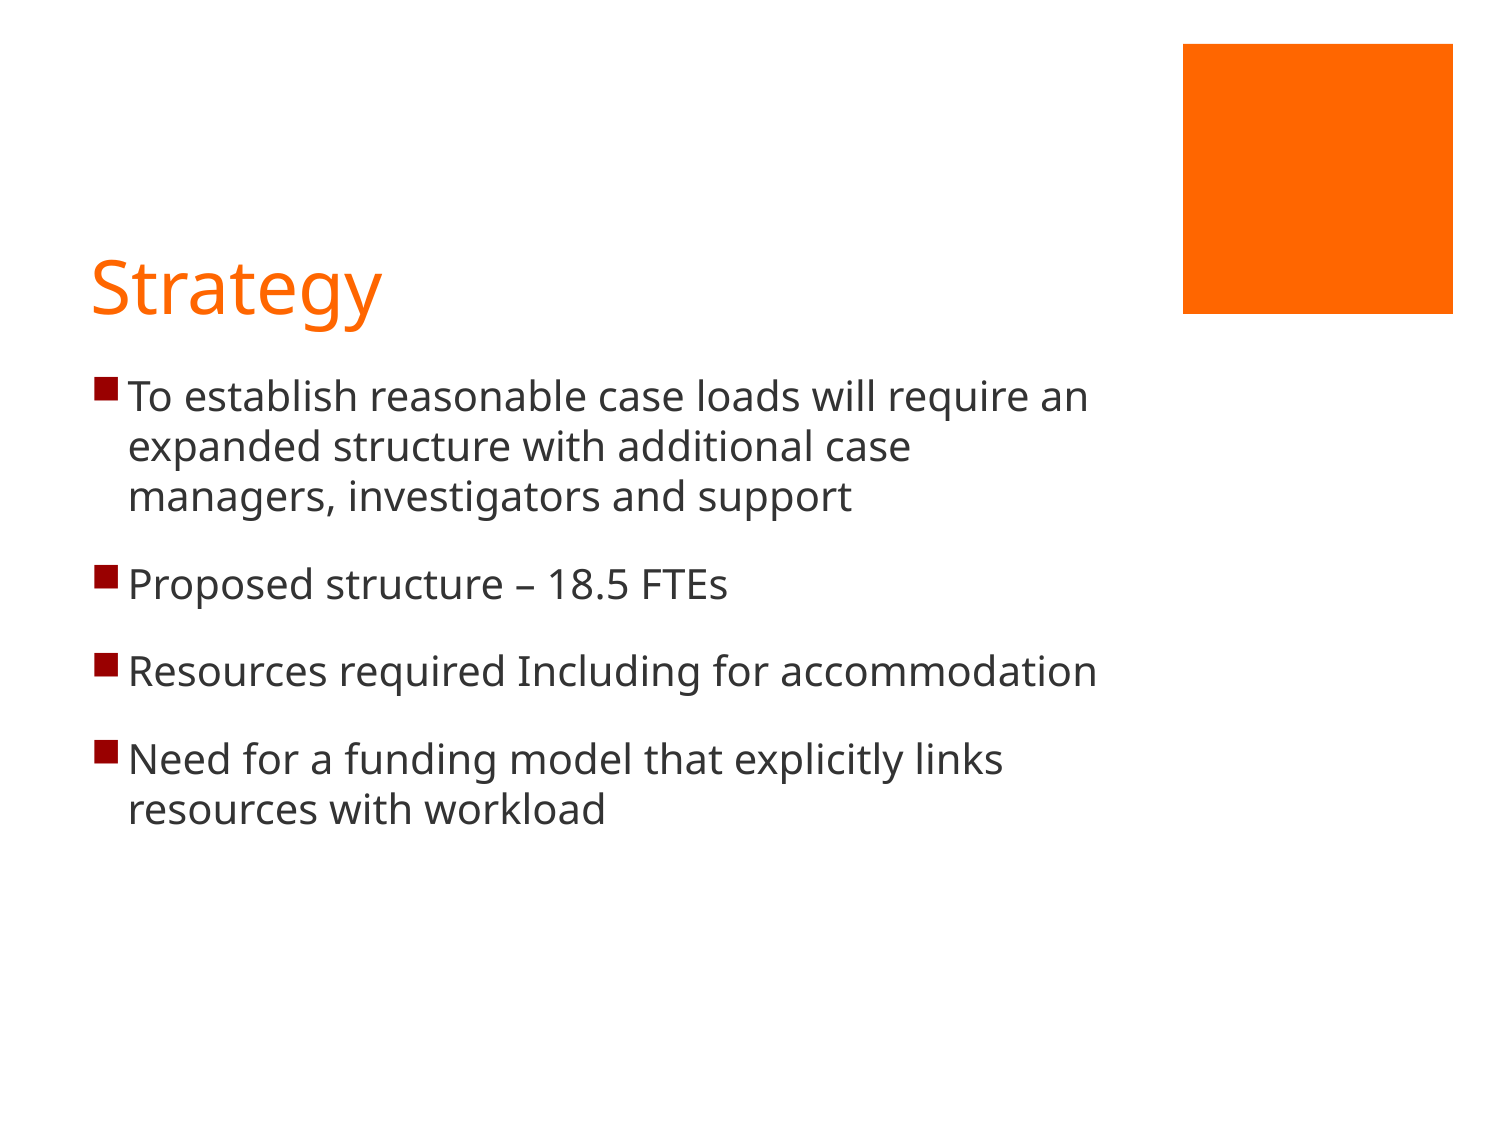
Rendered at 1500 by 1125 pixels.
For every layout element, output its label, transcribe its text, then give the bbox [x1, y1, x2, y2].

list To establish reasonable case loads will require an expanded structure with additional case managers, investigators and support Proposed structure – 18.5 FTEs Resources required Including for accommodation Need for a funding model that explicitly links resources with workload [75, 362, 1143, 1005]
title Strategy [75, 149, 1143, 338]
